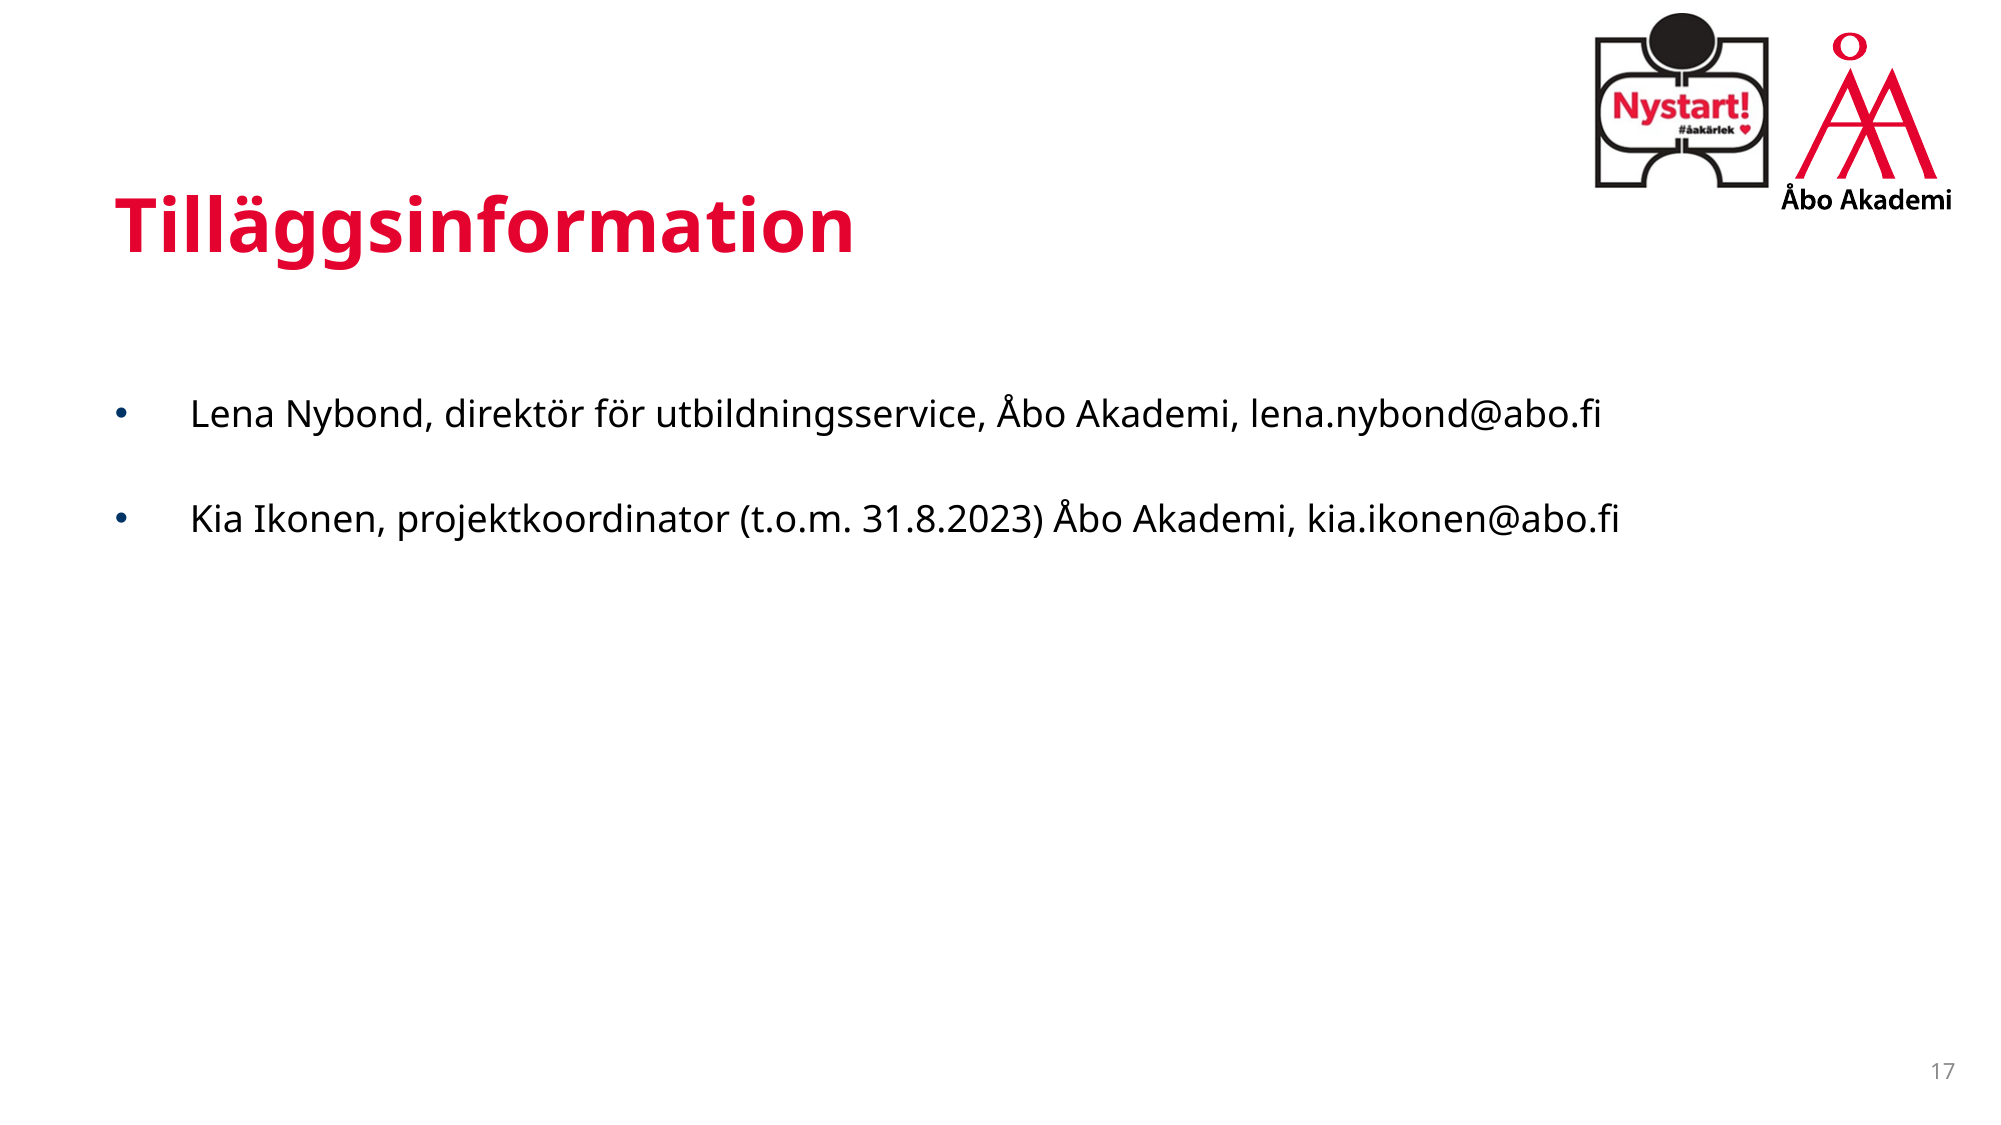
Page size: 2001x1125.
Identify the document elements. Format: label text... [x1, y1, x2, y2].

title Tilläggsinformation [99, 170, 1900, 358]
slide_number 17 [1504, 1042, 1971, 1103]
picture [1588, 13, 1779, 189]
list Lena Nybond, direktör för utbildningsservice, Åbo Akademi, lena.nybond@abo.fi Kia Ikonen, projektkoordinator (t.o.m. 31.8.2023) Åbo Akademi, kia.ikonen@abo.fi [99, 382, 1900, 988]
